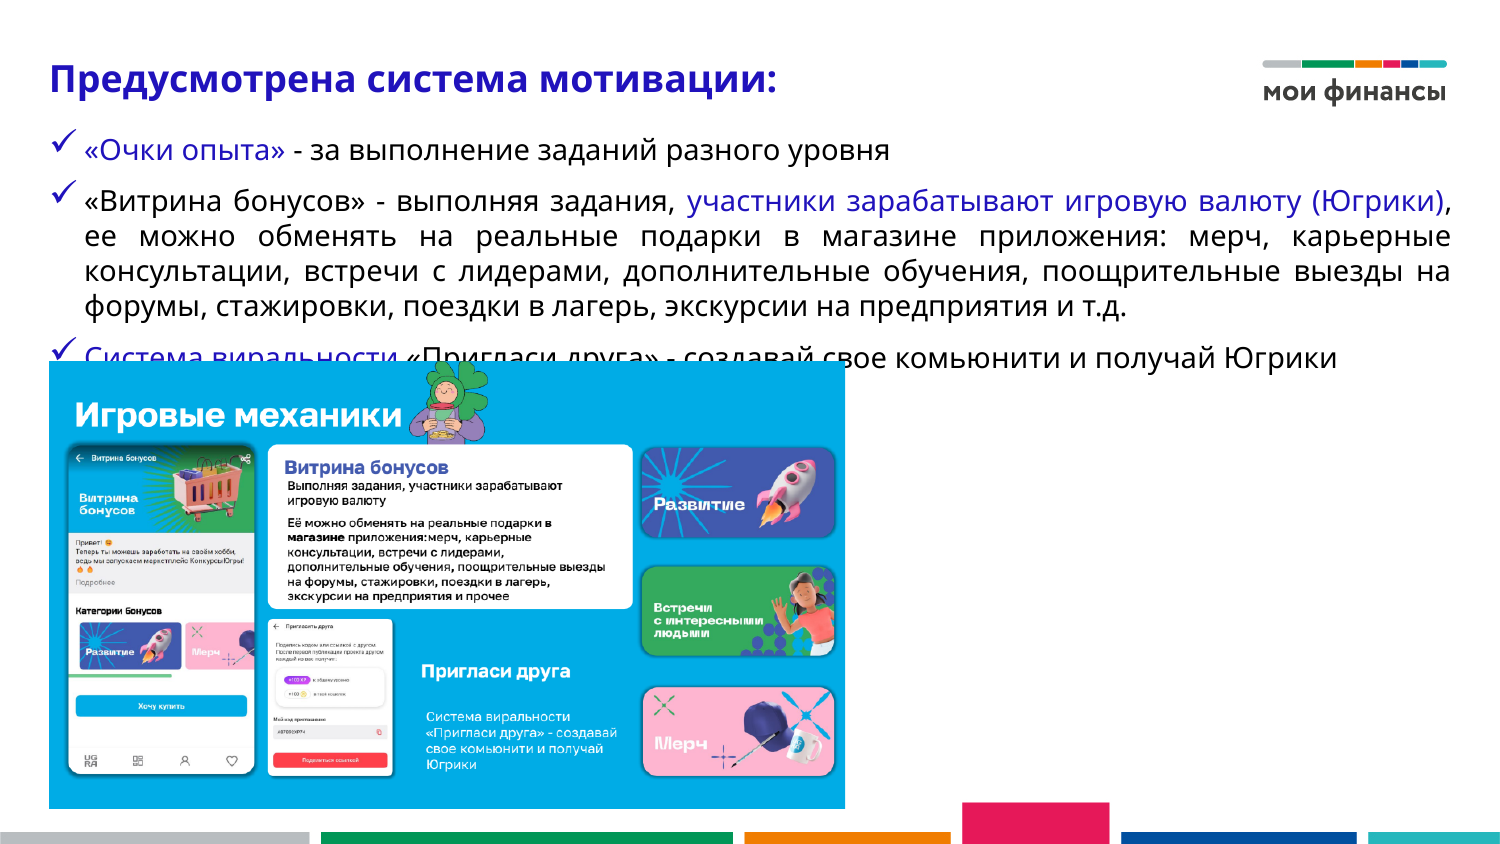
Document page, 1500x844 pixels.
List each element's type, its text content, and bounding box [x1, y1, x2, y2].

title Предусмотрена система мотивации: [48, 54, 1188, 130]
picture [0, 0, 1500, 844]
list «Очки опыта» - за выполнение заданий разного уровня «Витрина бонусов» - выполняя задания, участники зарабатывают игровую валюту (Югрики), ее можно обменять на реальные подарки в магазине приложения: мерч, карьерные консультации, встречи с лидерами, дополнительные обучения, поощрительные выезды на форумы, стажировки, поездки в лагерь, экскурсии на предприятия и т.д. Система виральности «Пригласи друга» - создавай свое комьюнити и получай Югрики [48, 130, 1453, 614]
